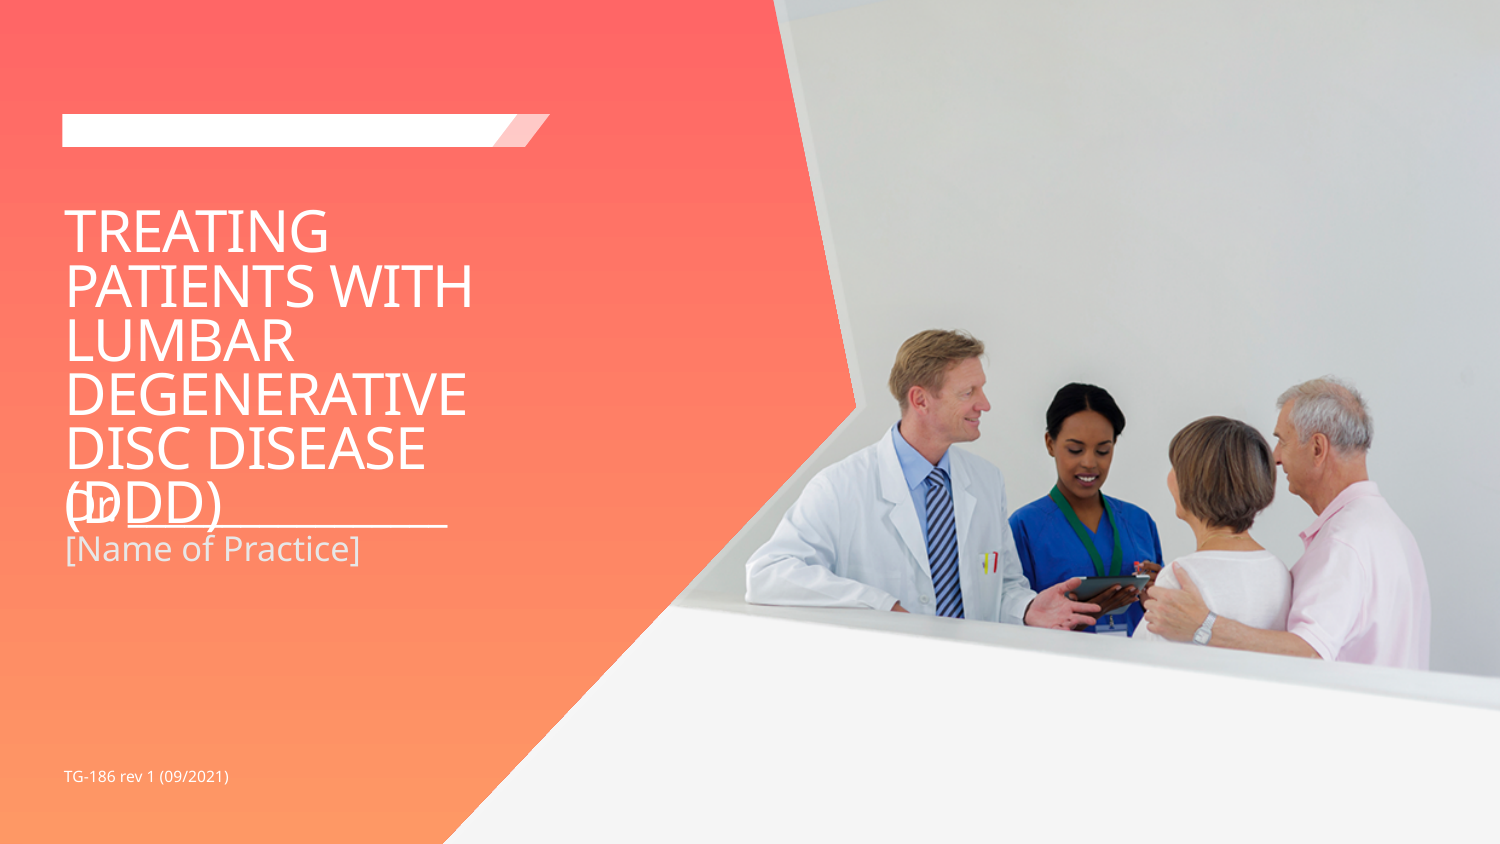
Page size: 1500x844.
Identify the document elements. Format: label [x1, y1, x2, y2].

picture [0, 0, 1500, 844]
text_box [62, 113, 551, 148]
